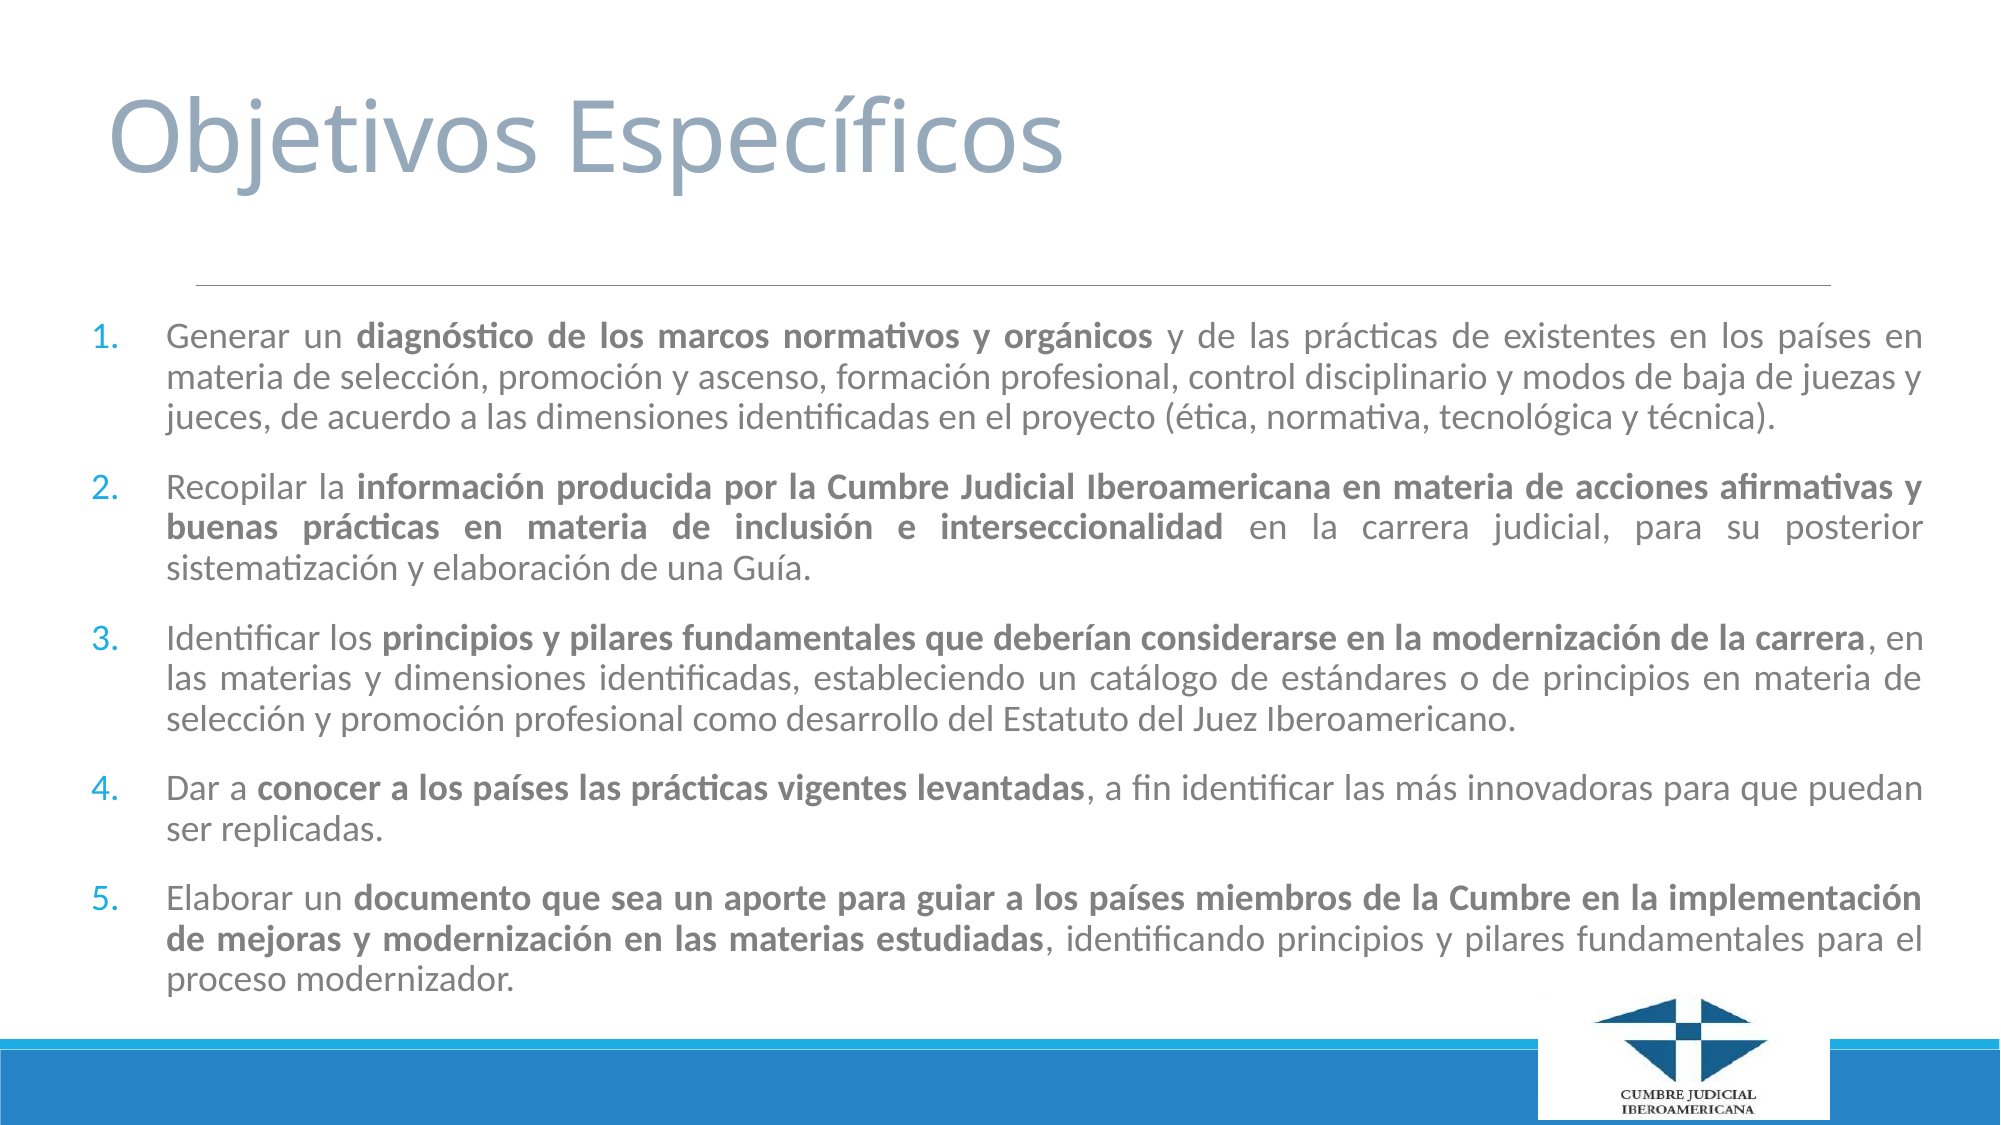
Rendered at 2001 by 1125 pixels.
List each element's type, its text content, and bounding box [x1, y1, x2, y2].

title Objetivos Específicos [91, 0, 1742, 201]
list Generar un diagnóstico de los marcos normativos y orgánicos y de las prácticas de existentes en los países en materia de selección, promoción y ascenso, formación profesional, control disciplinario y modos de baja de juezas y jueces, de acuerdo a las dimensiones identificadas en el proyecto (ética, normativa, tecnológica y técnica). Recopilar la información producida por la Cumbre Judicial Iberoamericana en materia de acciones afirmativas y buenas prácticas en materia de inclusión e interseccionalidad en la carrera judicial, para su posterior sistematización y elaboración de una Guía. Identificar los principios y pilares fundamentales que deberían considerarse en la modernización de la carrera, en las materias y dimensiones identificadas, estableciendo un catálogo de estándares o de principios en materia de selección y promoción profesional como desarrollo del Estatuto del Juez Iberoamericano. Dar a conocer a los países las prácticas vigentes levantadas, a fin identificar las más innovadoras para que puedan ser replicadas. Elaborar un documento que sea un aporte para guiar a los países miembros de la Cumbre en la implementación de mejoras y modernización en las materias estudiadas, identificando principios y pilares fundamentales para el proceso modernizador. [91, 309, 1925, 892]
picture [1538, 995, 1830, 1120]
